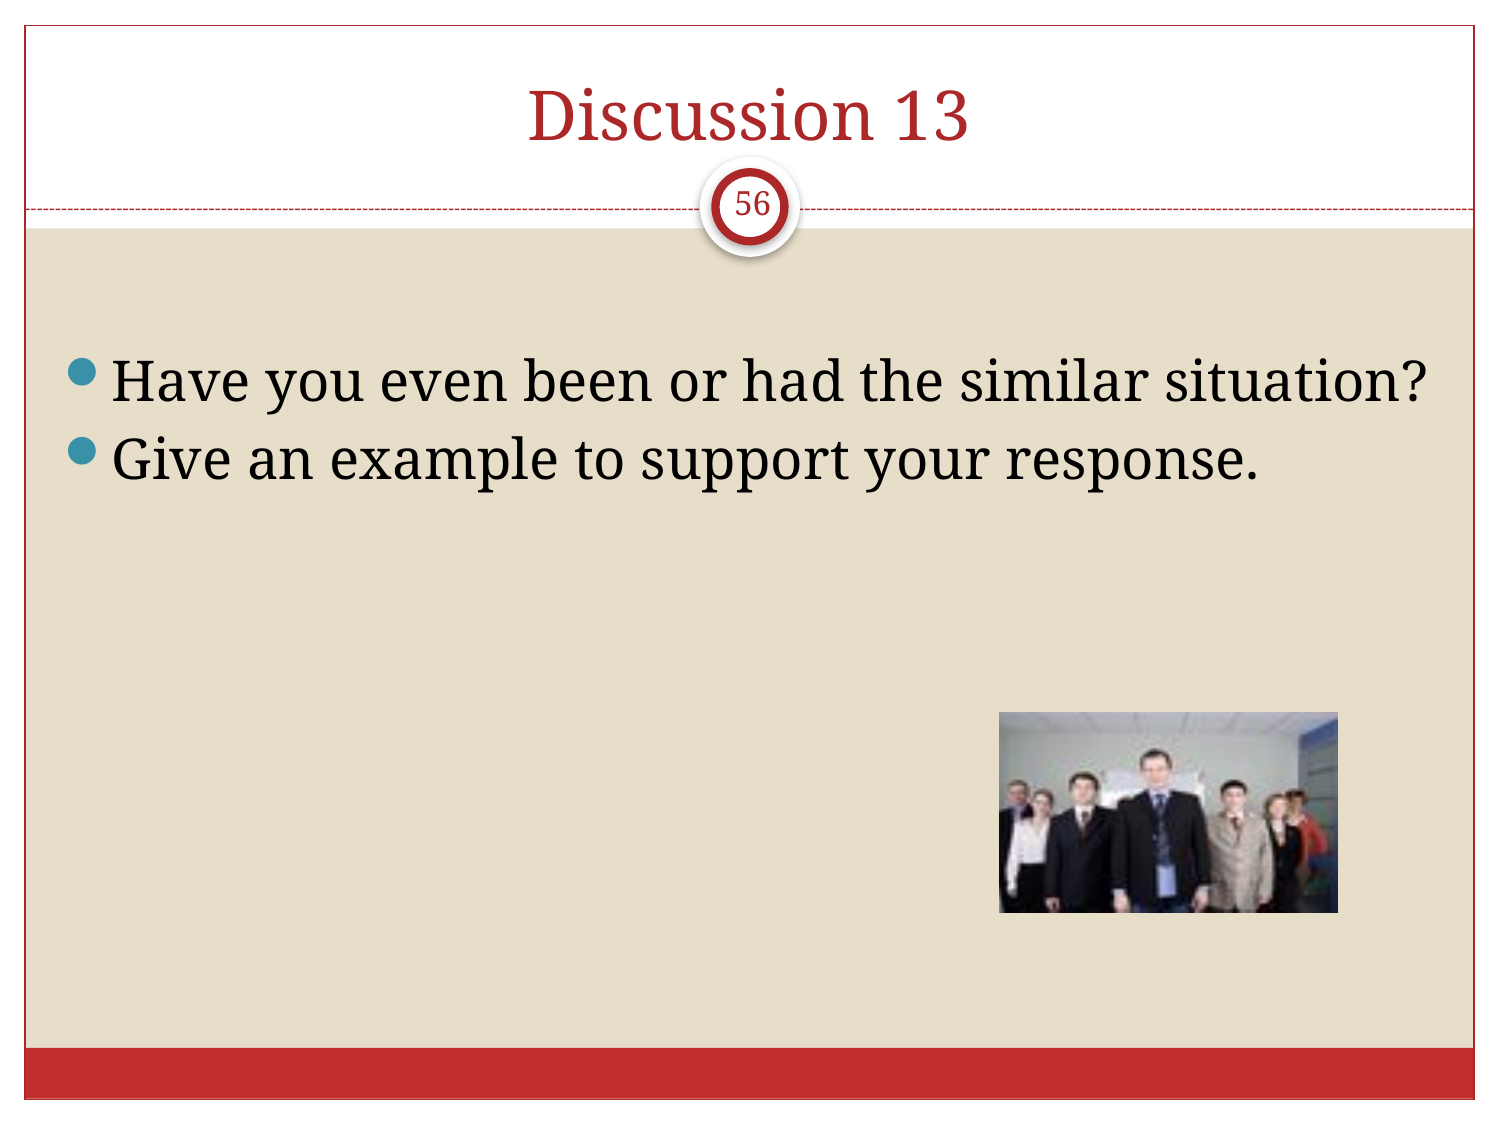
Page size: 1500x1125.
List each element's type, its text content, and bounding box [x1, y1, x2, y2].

title Discussion 13 [49, 37, 1450, 162]
picture [999, 712, 1338, 913]
slide_number 56 [715, 168, 791, 241]
list Have you even been or had the similar situation? Give an example to support your response. [49, 337, 1445, 1001]
